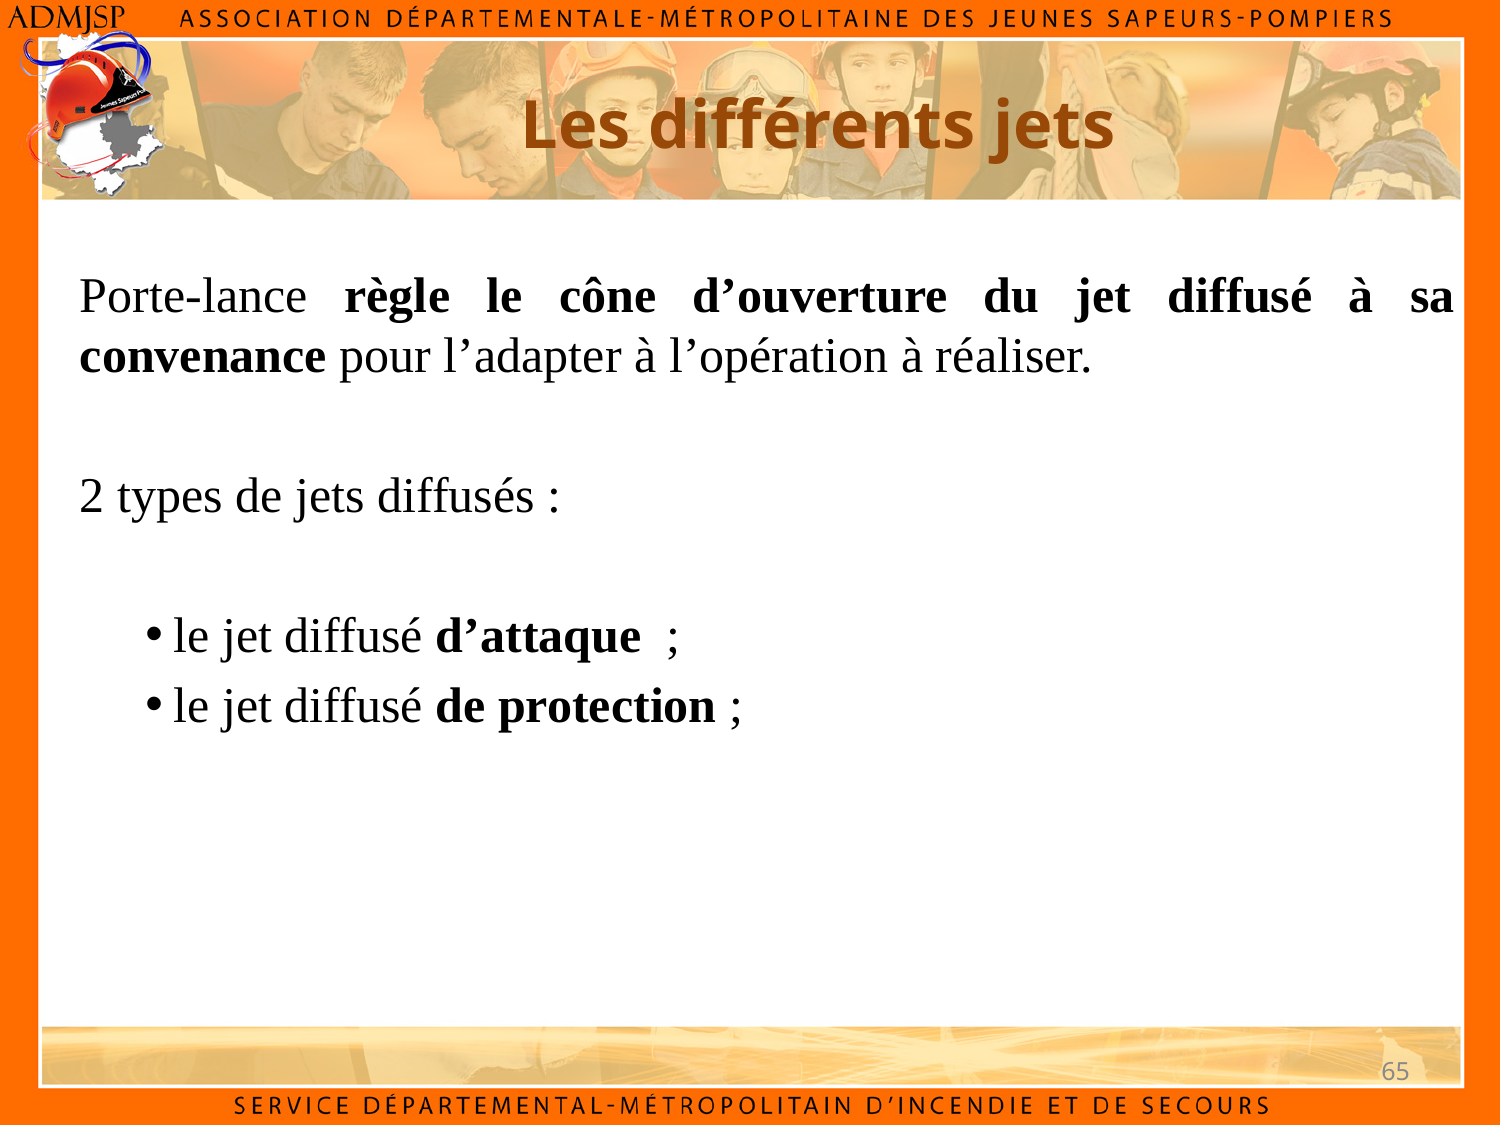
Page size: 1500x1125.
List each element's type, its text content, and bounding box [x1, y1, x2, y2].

title Les différents jets [183, 45, 1454, 200]
picture [0, 0, 1500, 1125]
slide_number 65 [1074, 1042, 1425, 1103]
list Porte-lance règle le cône d’ouverture du jet diffusé à sa convenance pour l’adapter à l’opération à réaliser. 2 types de jets diffusés : le jet diffusé d’attaque ; le jet diffusé de protection ; [64, 255, 1471, 768]
